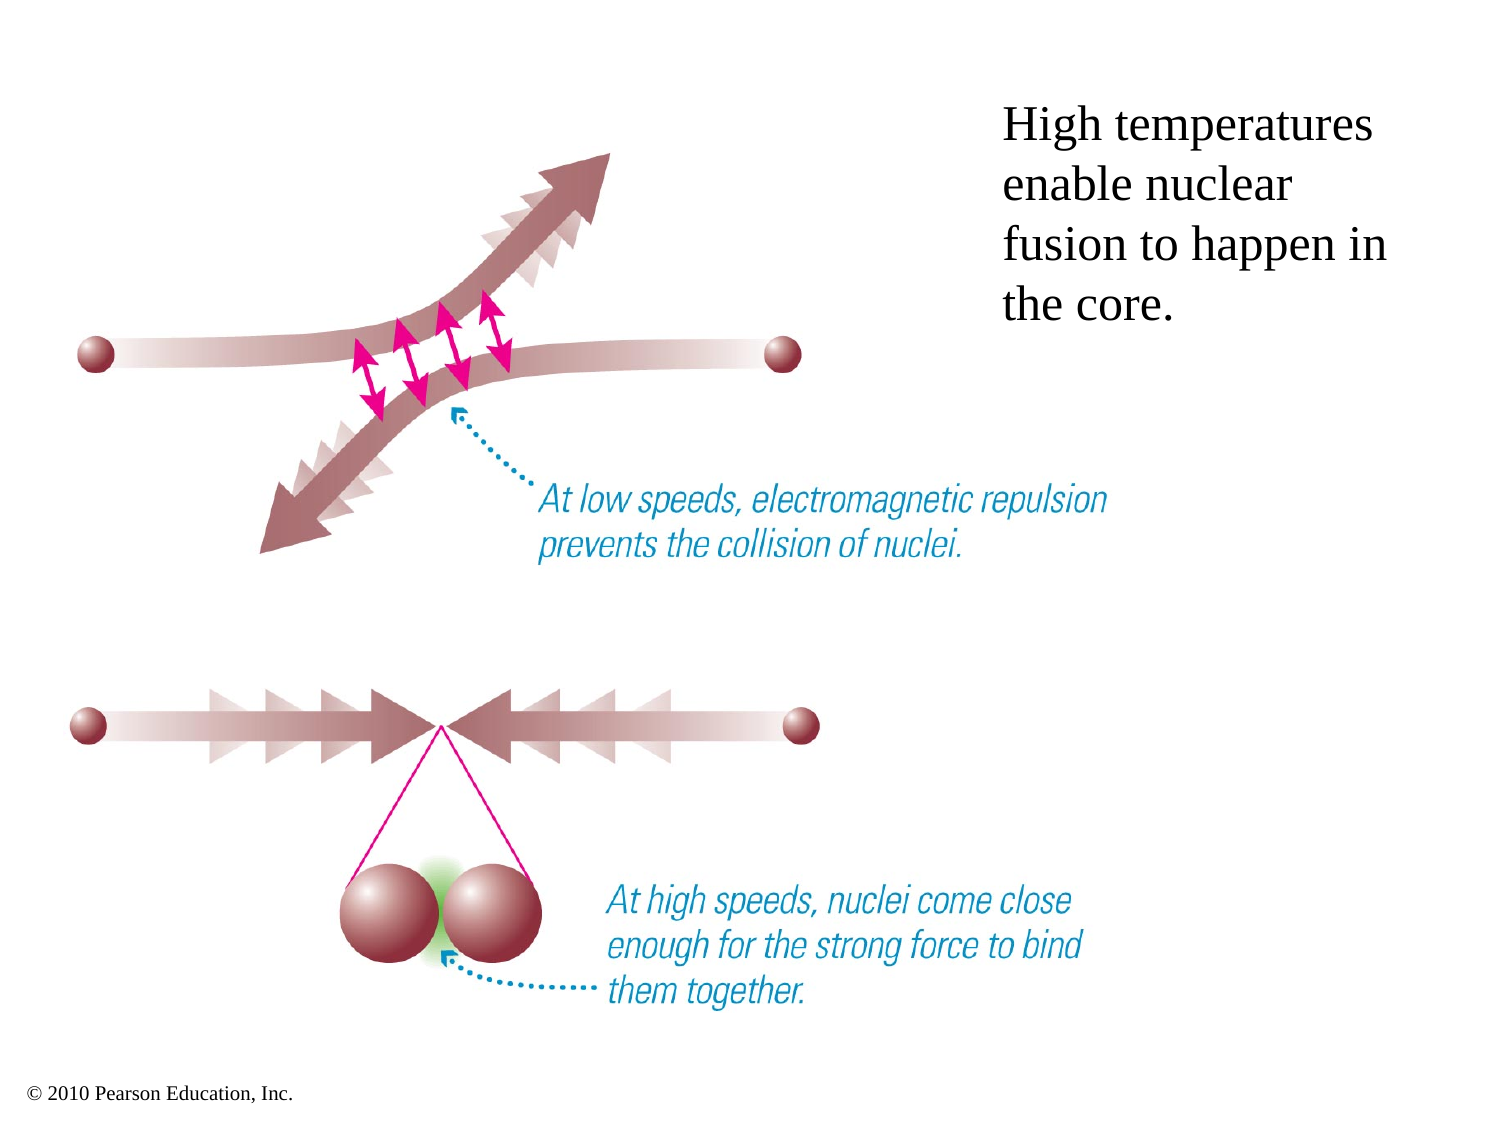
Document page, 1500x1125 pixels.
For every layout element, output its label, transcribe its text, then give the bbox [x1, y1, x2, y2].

text_box High temperatures enable nuclear fusion to happen in the core. [987, 82, 1441, 338]
picture [62, 146, 1113, 1013]
